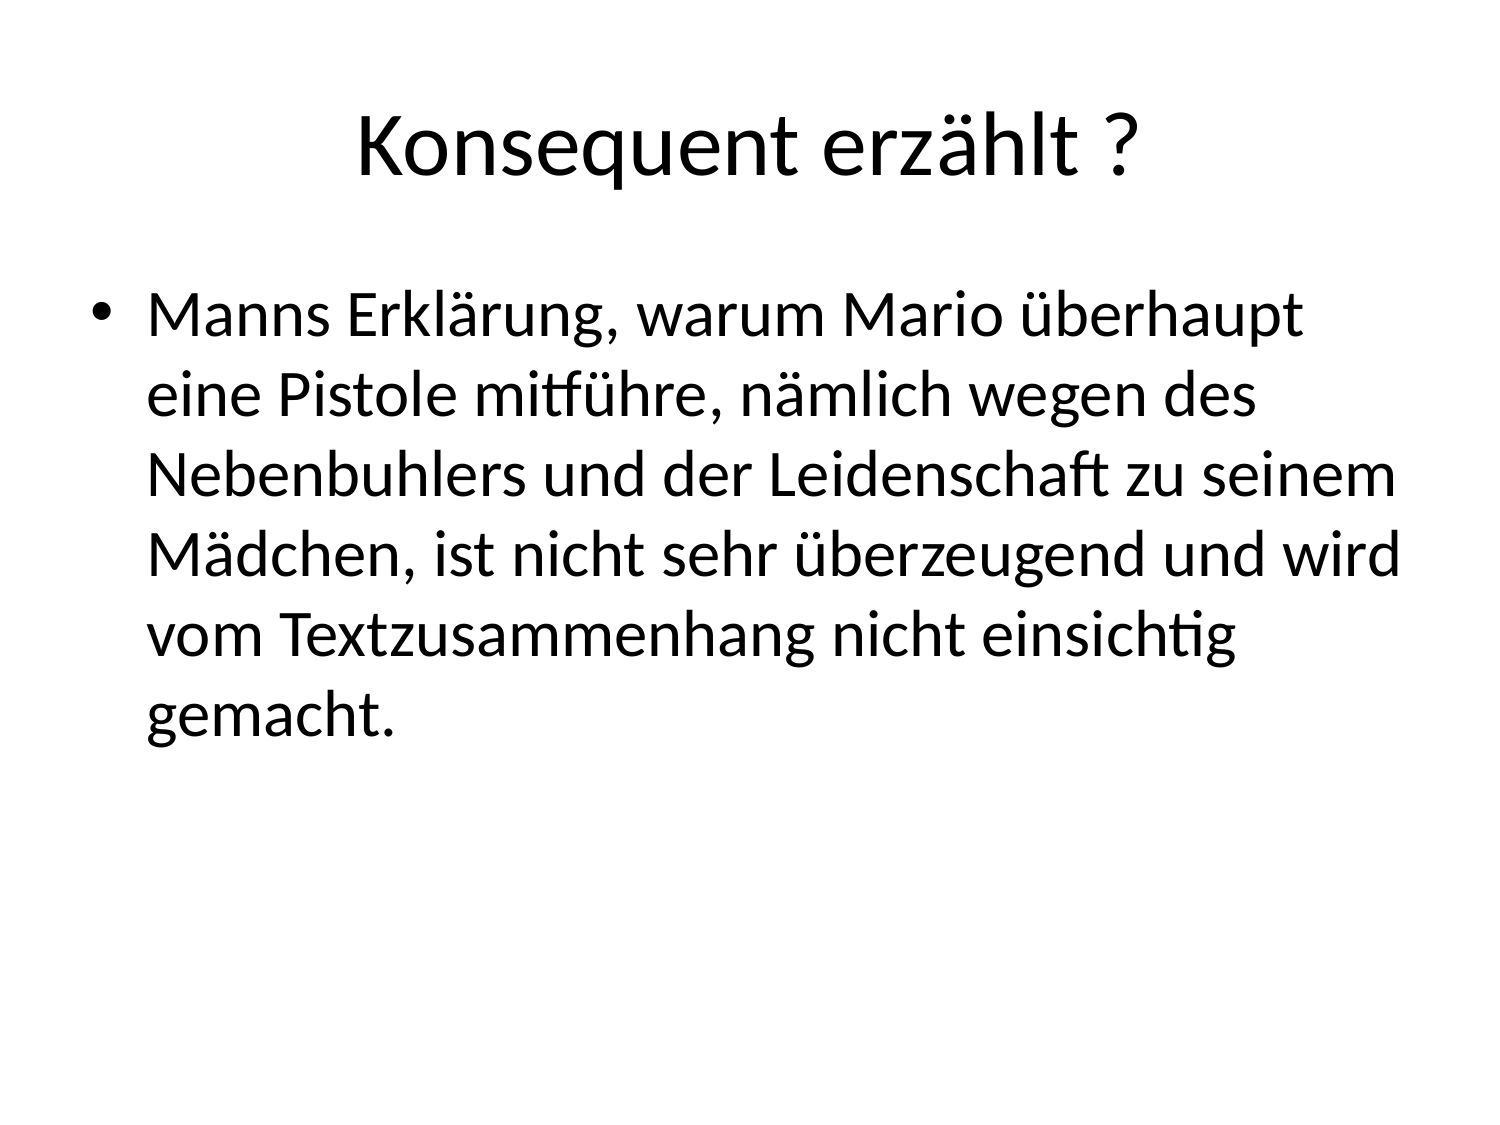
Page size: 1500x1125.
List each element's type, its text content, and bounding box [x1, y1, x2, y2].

title Konsequent erzählt ? [75, 45, 1425, 233]
list Manns Erklärung, warum Mario überhaupt eine Pistole mitführe, nämlich wegen des Nebenbuhlers und der Leiden­schaft zu seinem Mädchen, ist nicht sehr überzeugend und wird vom Textzusammenhang nicht einsichtig gemacht. [75, 262, 1425, 1005]
